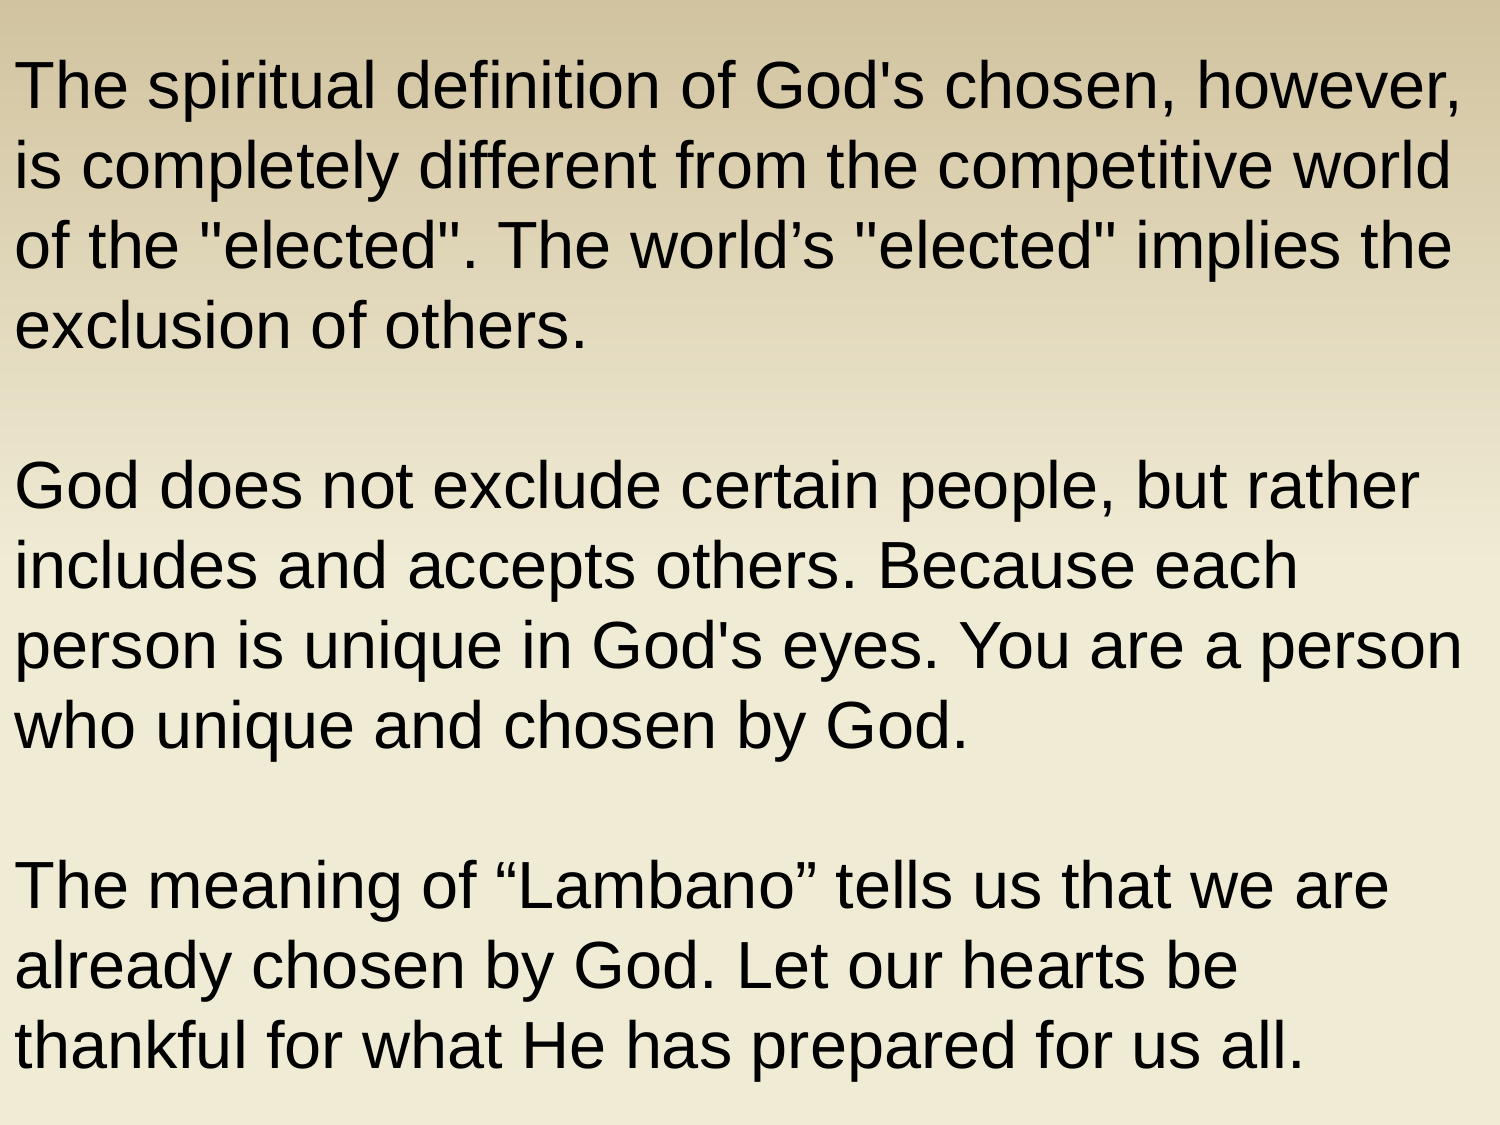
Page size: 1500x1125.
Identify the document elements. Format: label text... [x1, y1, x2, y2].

text_box The spiritual definition of God's chosen, however, is completely different from the competitive world of the "elected". The world’s "elected" implies the exclusion of others. God does not exclude certain people, but rather includes and accepts others. Because each person is unique in God's eyes. You are a person who unique and chosen by God. The meaning of “Lambano” tells us that we are already chosen by God. Let our hearts be thankful for what He has prepared for us all. [0, 34, 1500, 1089]
